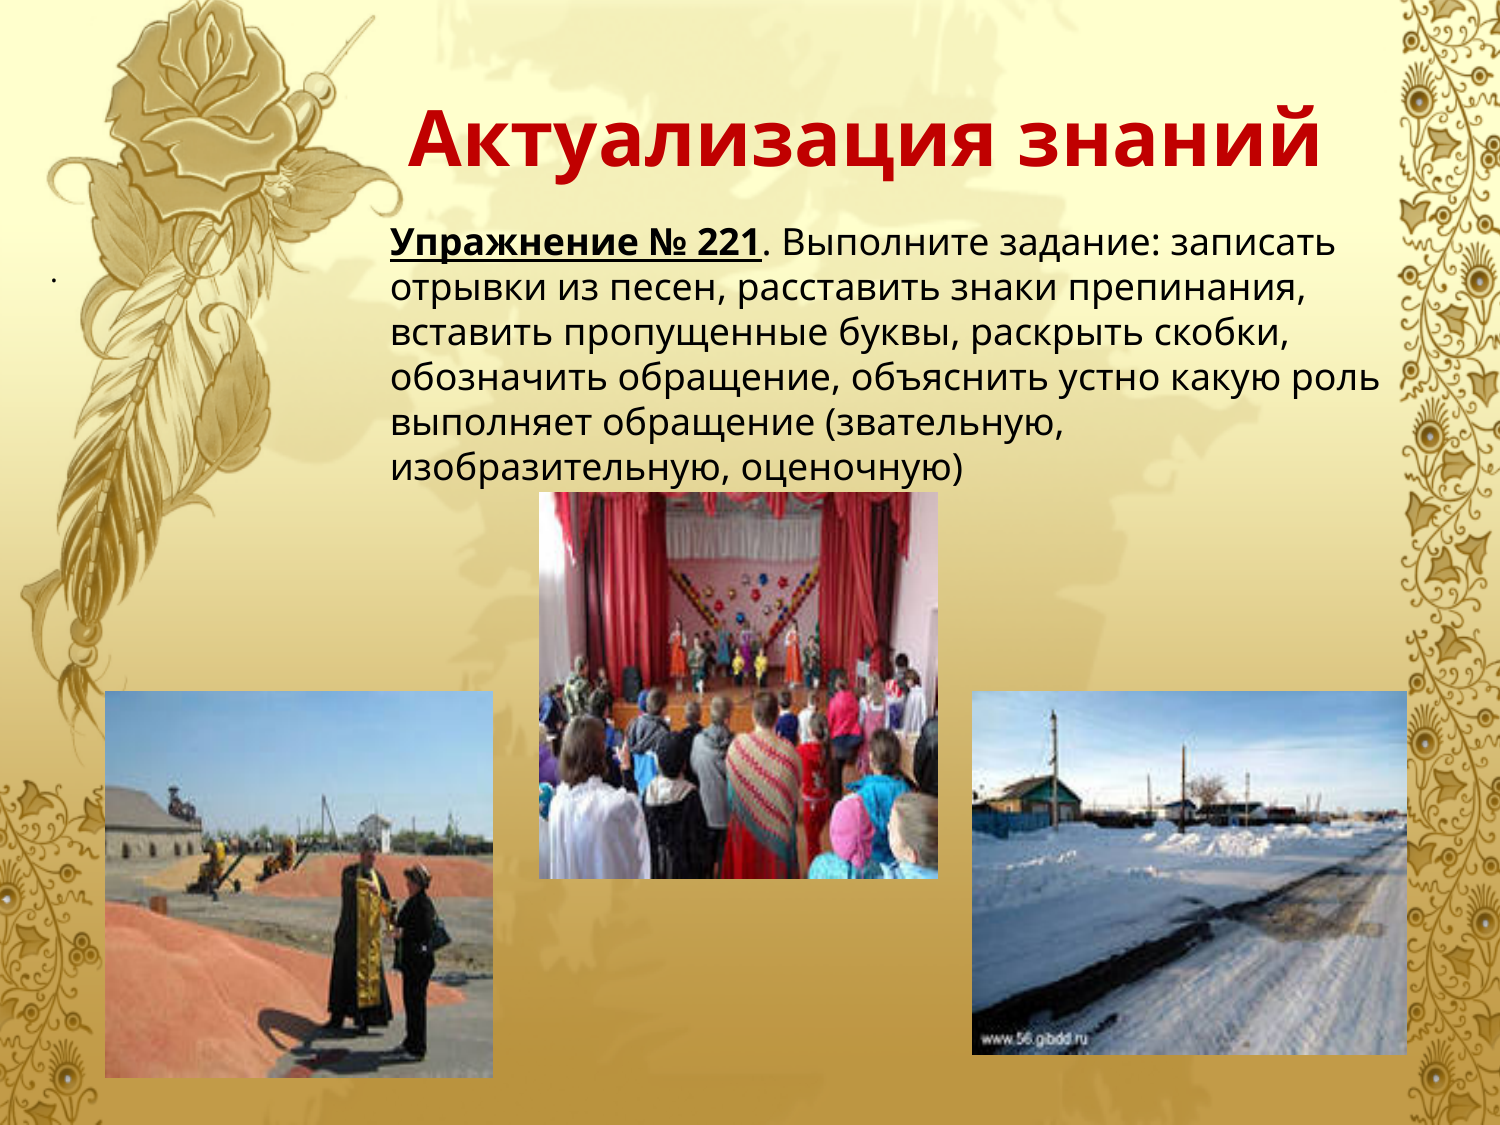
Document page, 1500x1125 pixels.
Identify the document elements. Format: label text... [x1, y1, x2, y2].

list . [34, 245, 891, 1036]
picture [0, 0, 1500, 1125]
title Актуализация знаний [328, 46, 1407, 225]
text_box Упражнение № 221. Выполните задание: записать отрывки из песен, расставить знаки препинания, вставить пропущенные буквы, раскрыть скобки, обозначить обращение, объяснить устно какую роль выполняет обращение (звательную, изобразительную, оценочную) [375, 210, 1418, 496]
